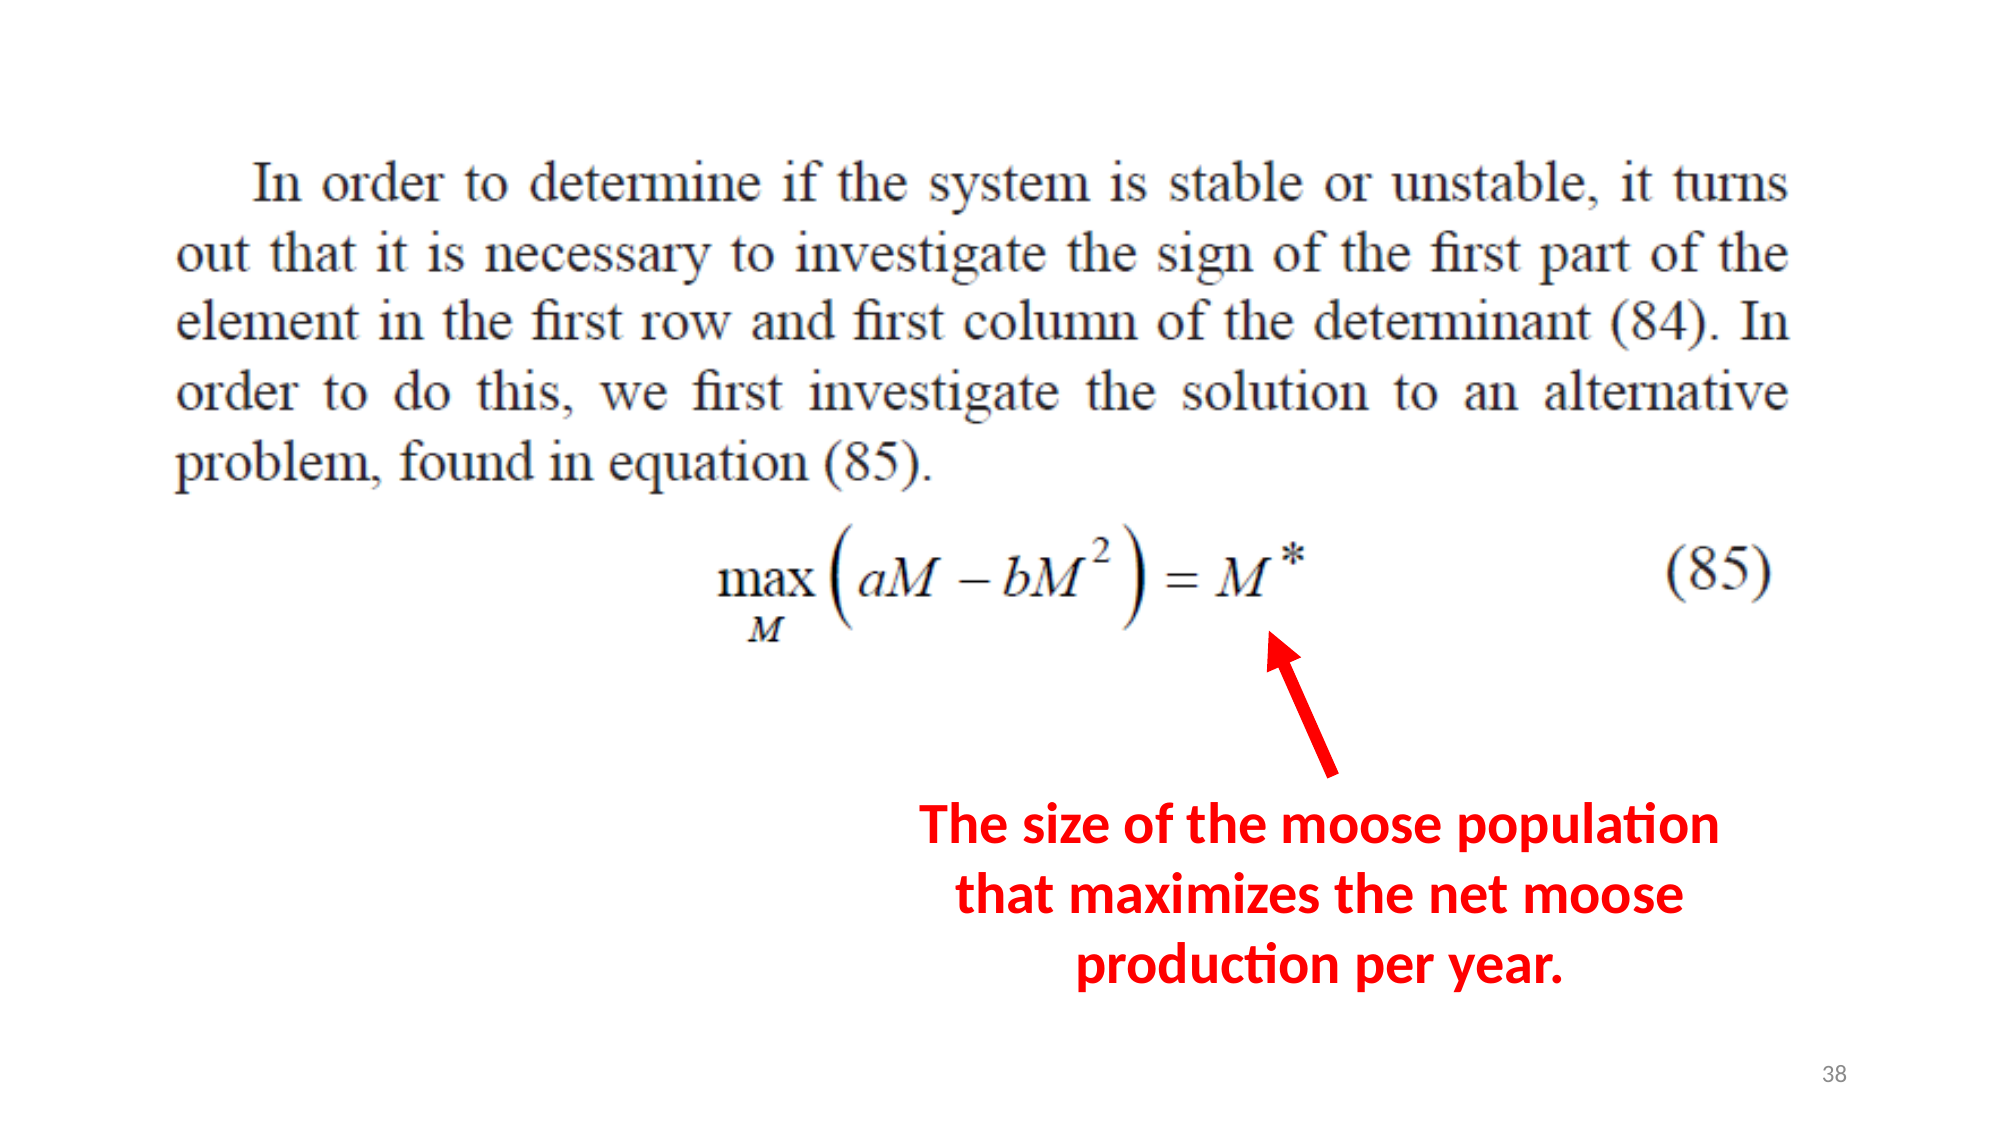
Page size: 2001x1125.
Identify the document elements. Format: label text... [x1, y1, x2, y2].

text_box The size of the moose population that maximizes the net moose production per year. [896, 777, 1744, 1003]
slide_number 38 [1412, 1042, 1863, 1103]
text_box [1268, 630, 1334, 776]
picture [81, 129, 1833, 662]
